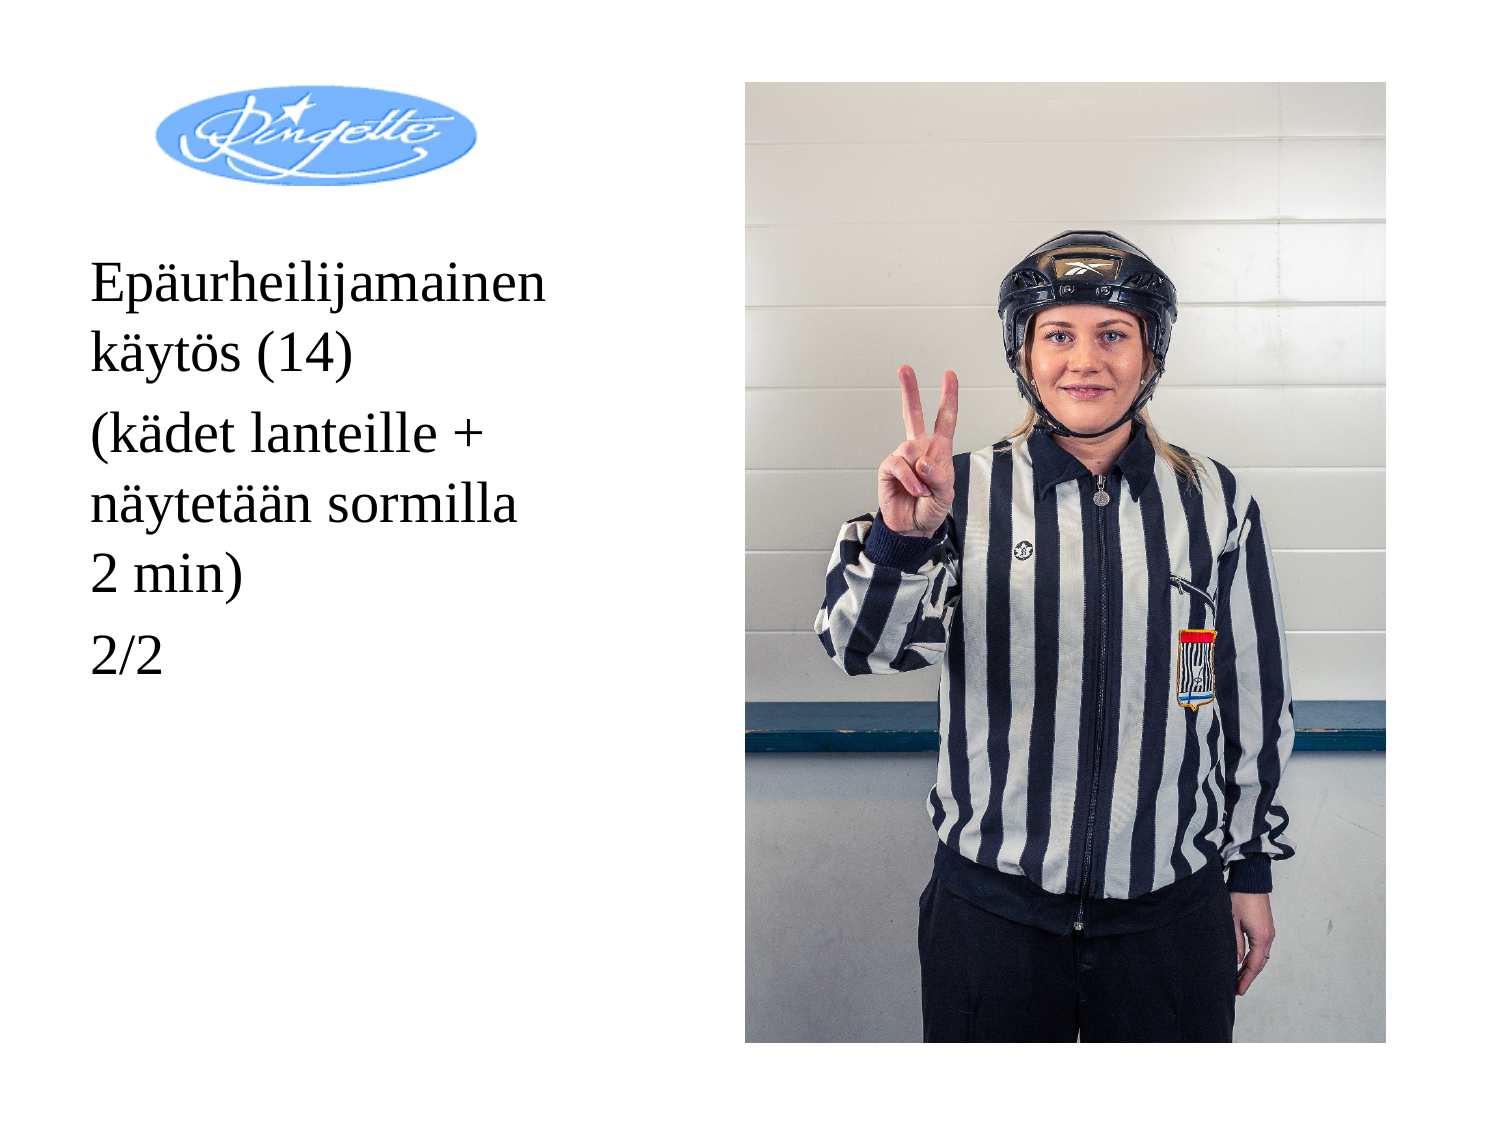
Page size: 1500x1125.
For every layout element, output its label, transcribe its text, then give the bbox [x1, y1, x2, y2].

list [745, 82, 1386, 1043]
picture [151, 85, 481, 186]
list Epäurheilijamainen käytös (14) (kädet lanteille + näytetään sormilla 2 min) 2/2 [75, 235, 569, 1005]
